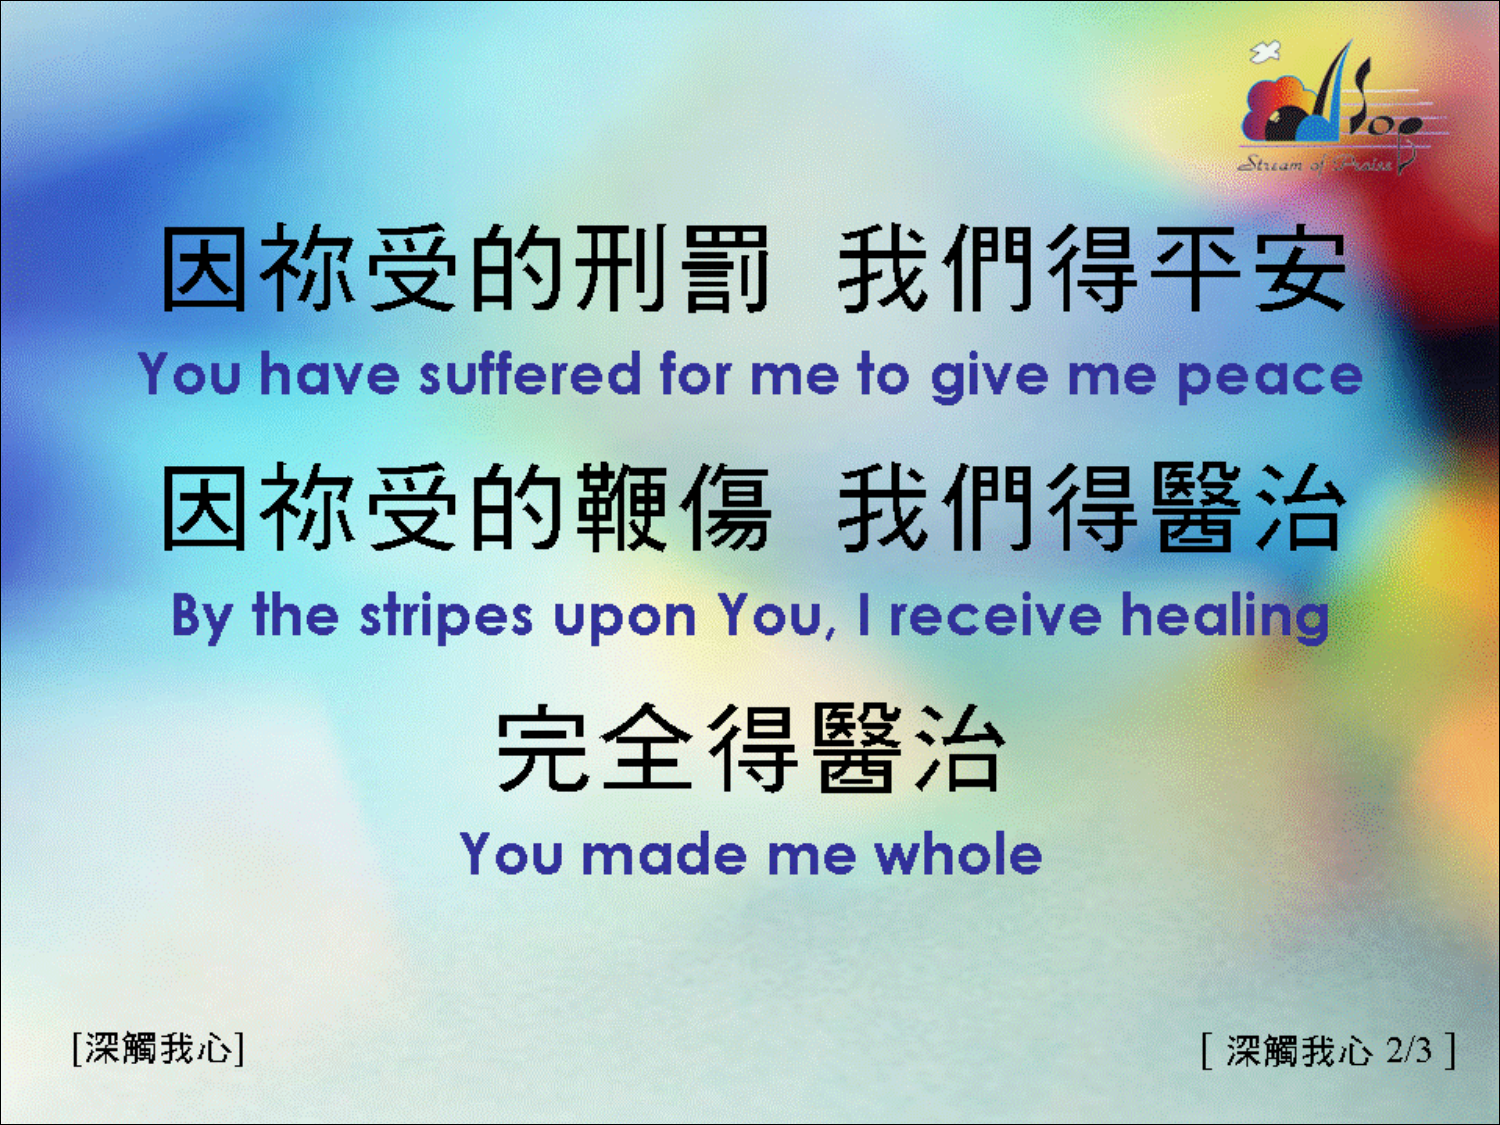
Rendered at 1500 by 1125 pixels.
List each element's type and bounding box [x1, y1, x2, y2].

text_box [0, 0, 1500, 1125]
